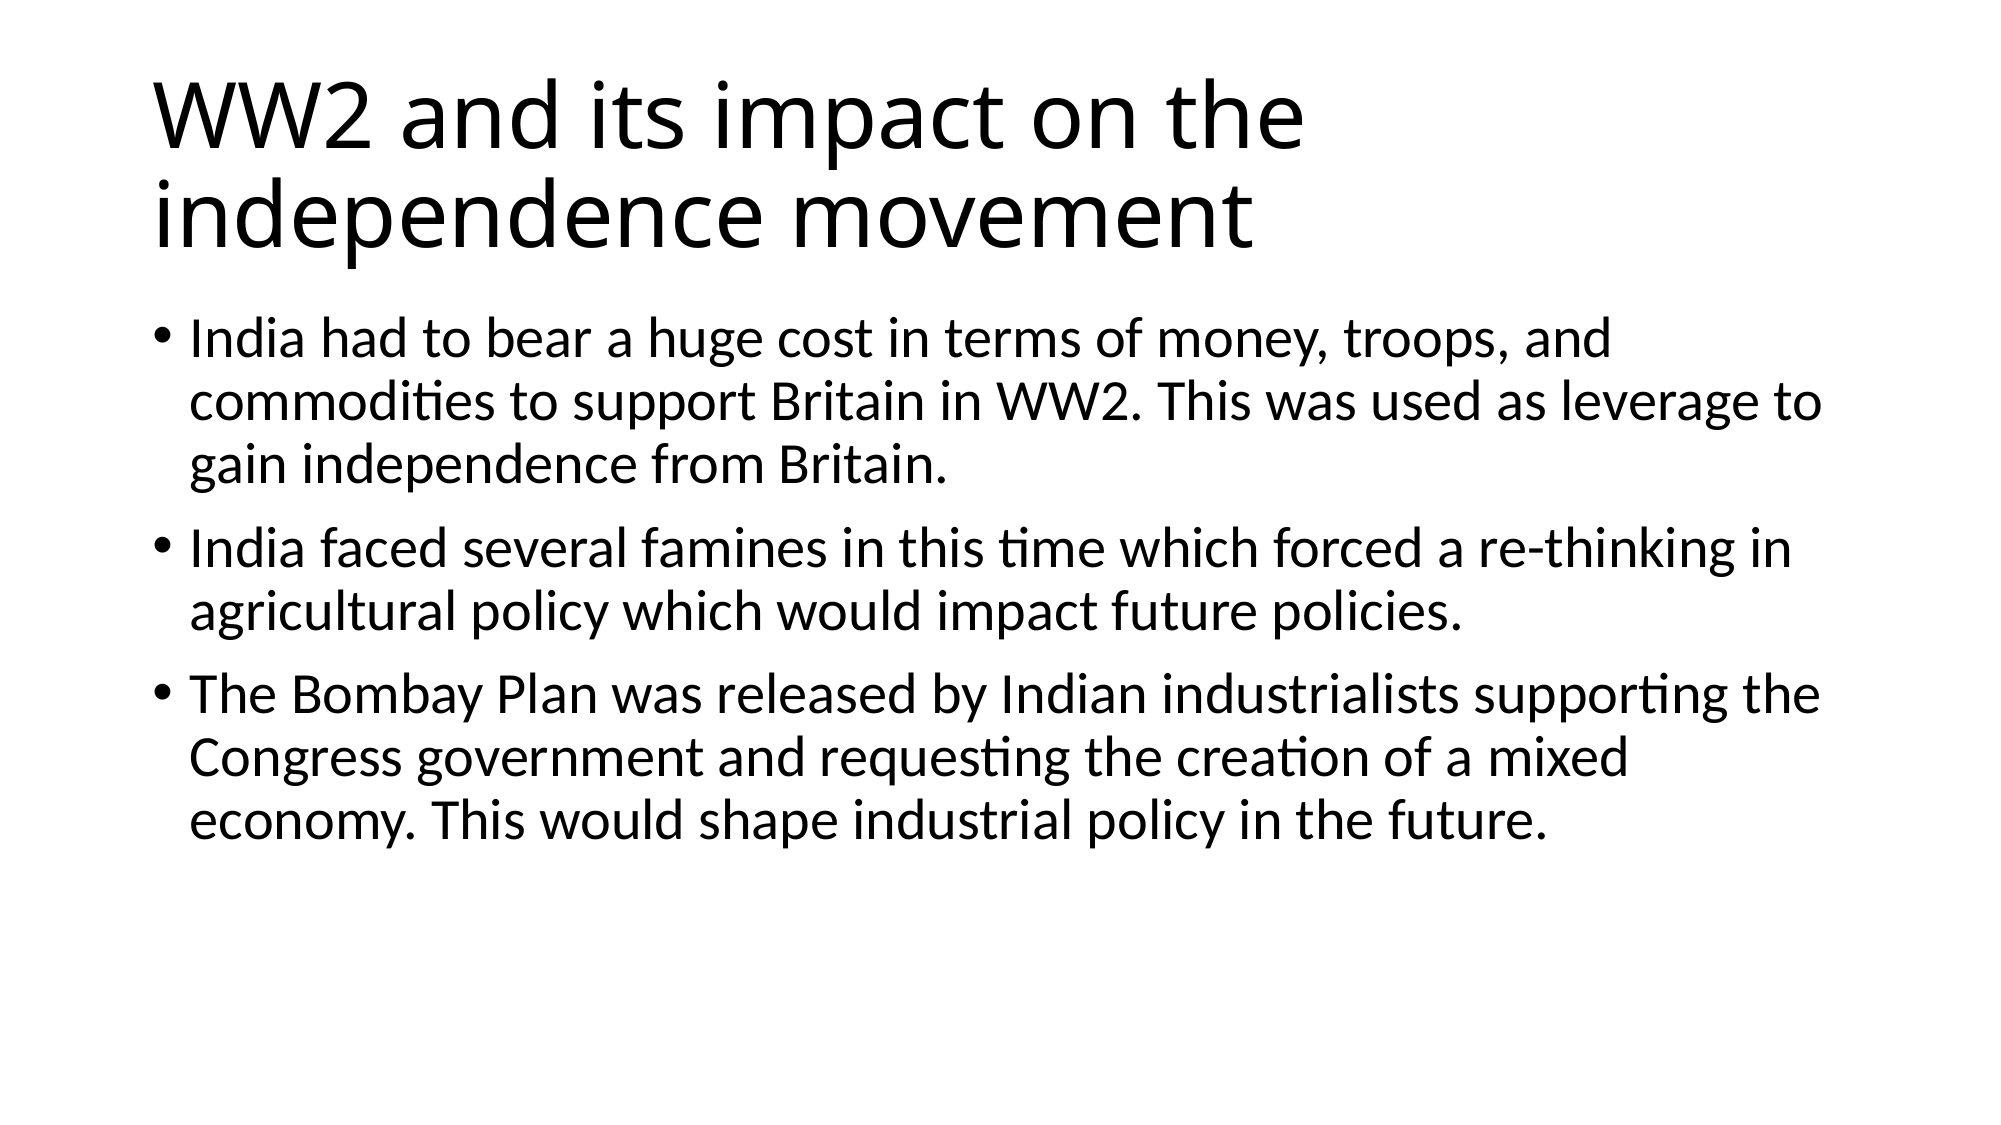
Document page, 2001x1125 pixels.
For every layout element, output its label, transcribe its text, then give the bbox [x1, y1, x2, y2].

list India had to bear a huge cost in terms of money, troops, and commodities to support Britain in WW2. This was used as leverage to gain independence from Britain. India faced several famines in this time which forced a re-thinking in agricultural policy which would impact future policies. The Bombay Plan was released by Indian industrialists supporting the Congress government and requesting the creation of a mixed economy. This would shape industrial policy in the future. [137, 299, 1863, 1014]
title WW2 and its impact on the independence movement [137, 59, 1863, 278]
